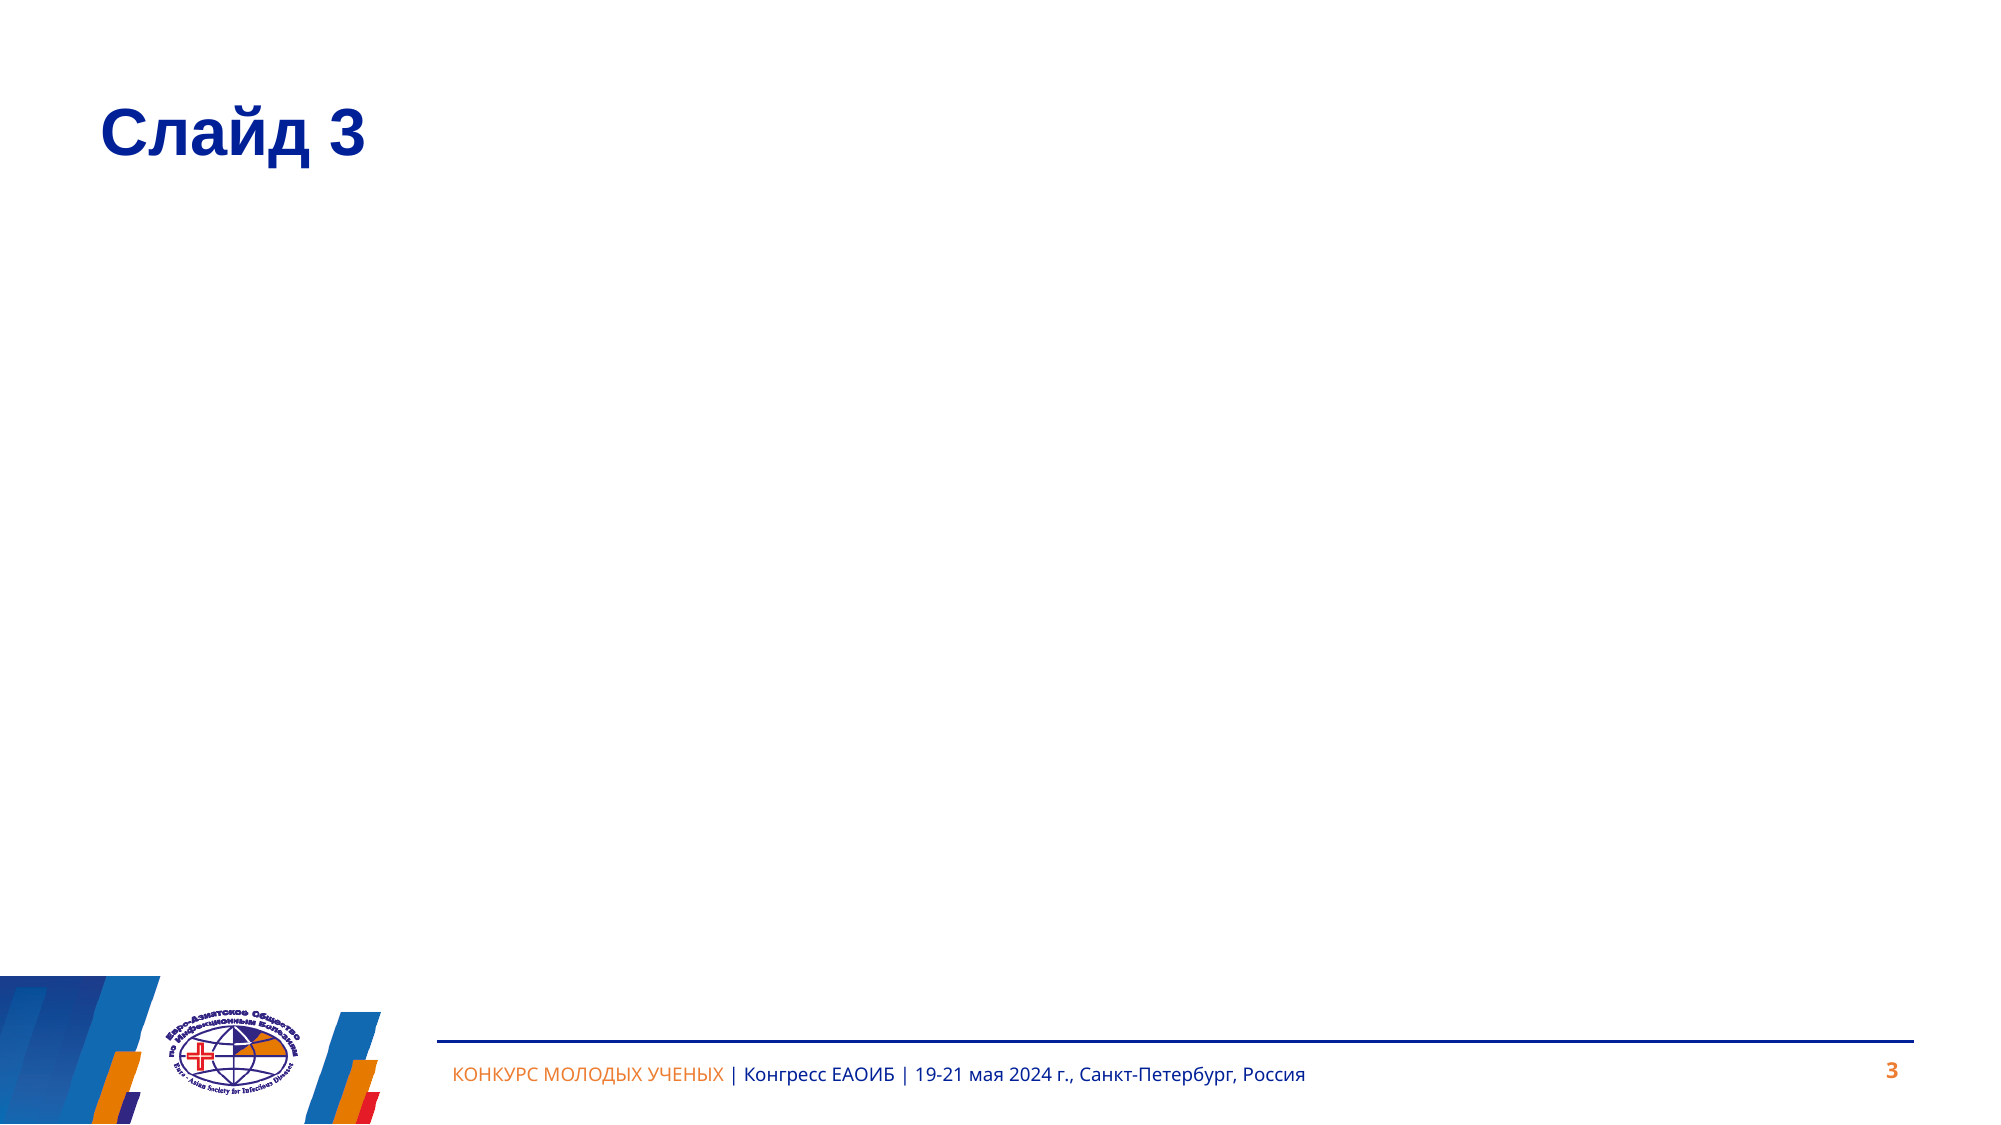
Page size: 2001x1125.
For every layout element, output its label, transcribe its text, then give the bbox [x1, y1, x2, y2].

slide_number 3 [1657, 1041, 1914, 1102]
picture [0, 976, 399, 1124]
title Слайд 3 [85, 59, 1915, 208]
footer КОНКУРС МОЛОДЫХ УЧЕНЫХ | Конгресс ЕАОИБ | 19-21 мая 2024 г., Санкт-Петербург, Россия [437, 1044, 1661, 1104]
